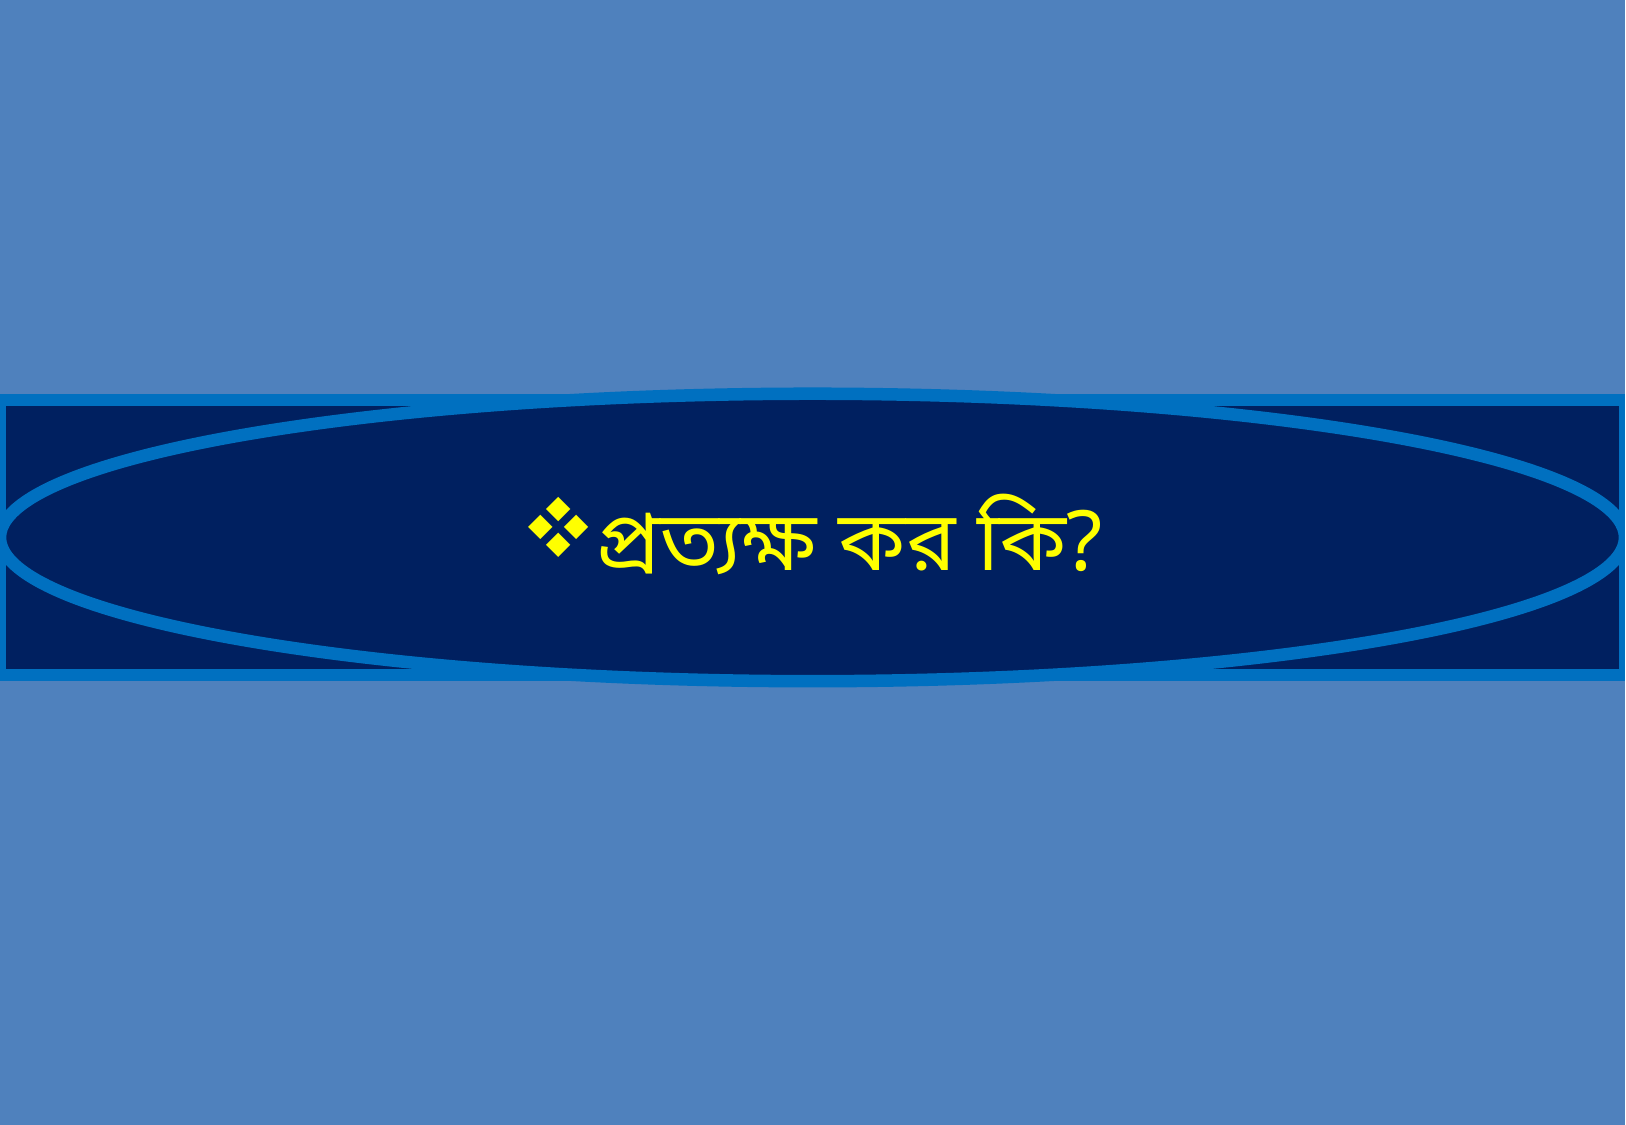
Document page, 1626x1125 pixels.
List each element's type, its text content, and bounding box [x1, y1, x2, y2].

text_box [0, 398, 555, 524]
text_box প্রত্যক্ষ কর কি? [0, 391, 1625, 684]
text_box [0, 551, 556, 677]
text_box [1070, 398, 1625, 524]
text_box [1069, 551, 1625, 677]
